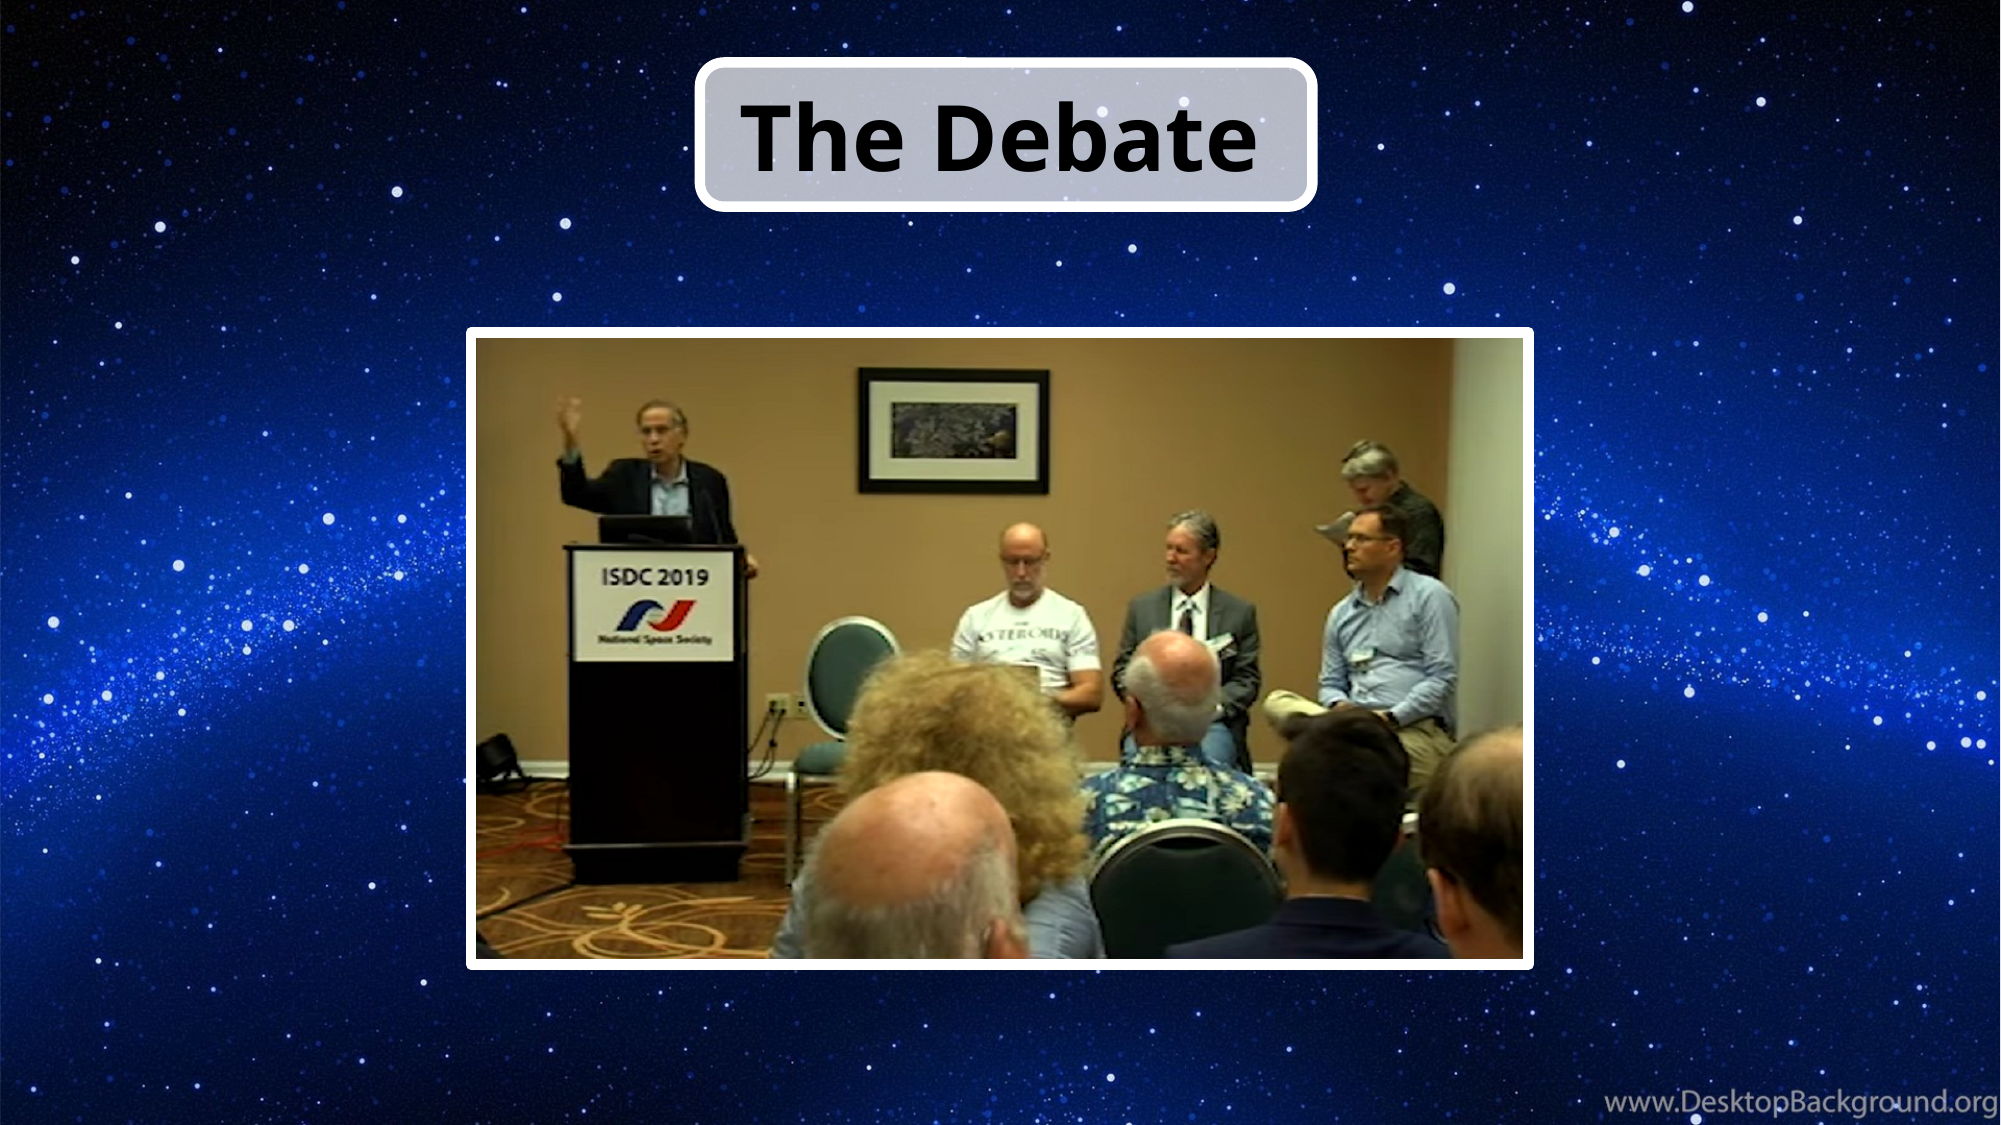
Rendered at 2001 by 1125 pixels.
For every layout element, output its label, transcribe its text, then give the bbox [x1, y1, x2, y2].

text_box [702, 197, 1311, 209]
picture [0, 0, 2001, 1125]
text_box [702, 60, 1311, 72]
text_box The Debate [249, 72, 1750, 197]
